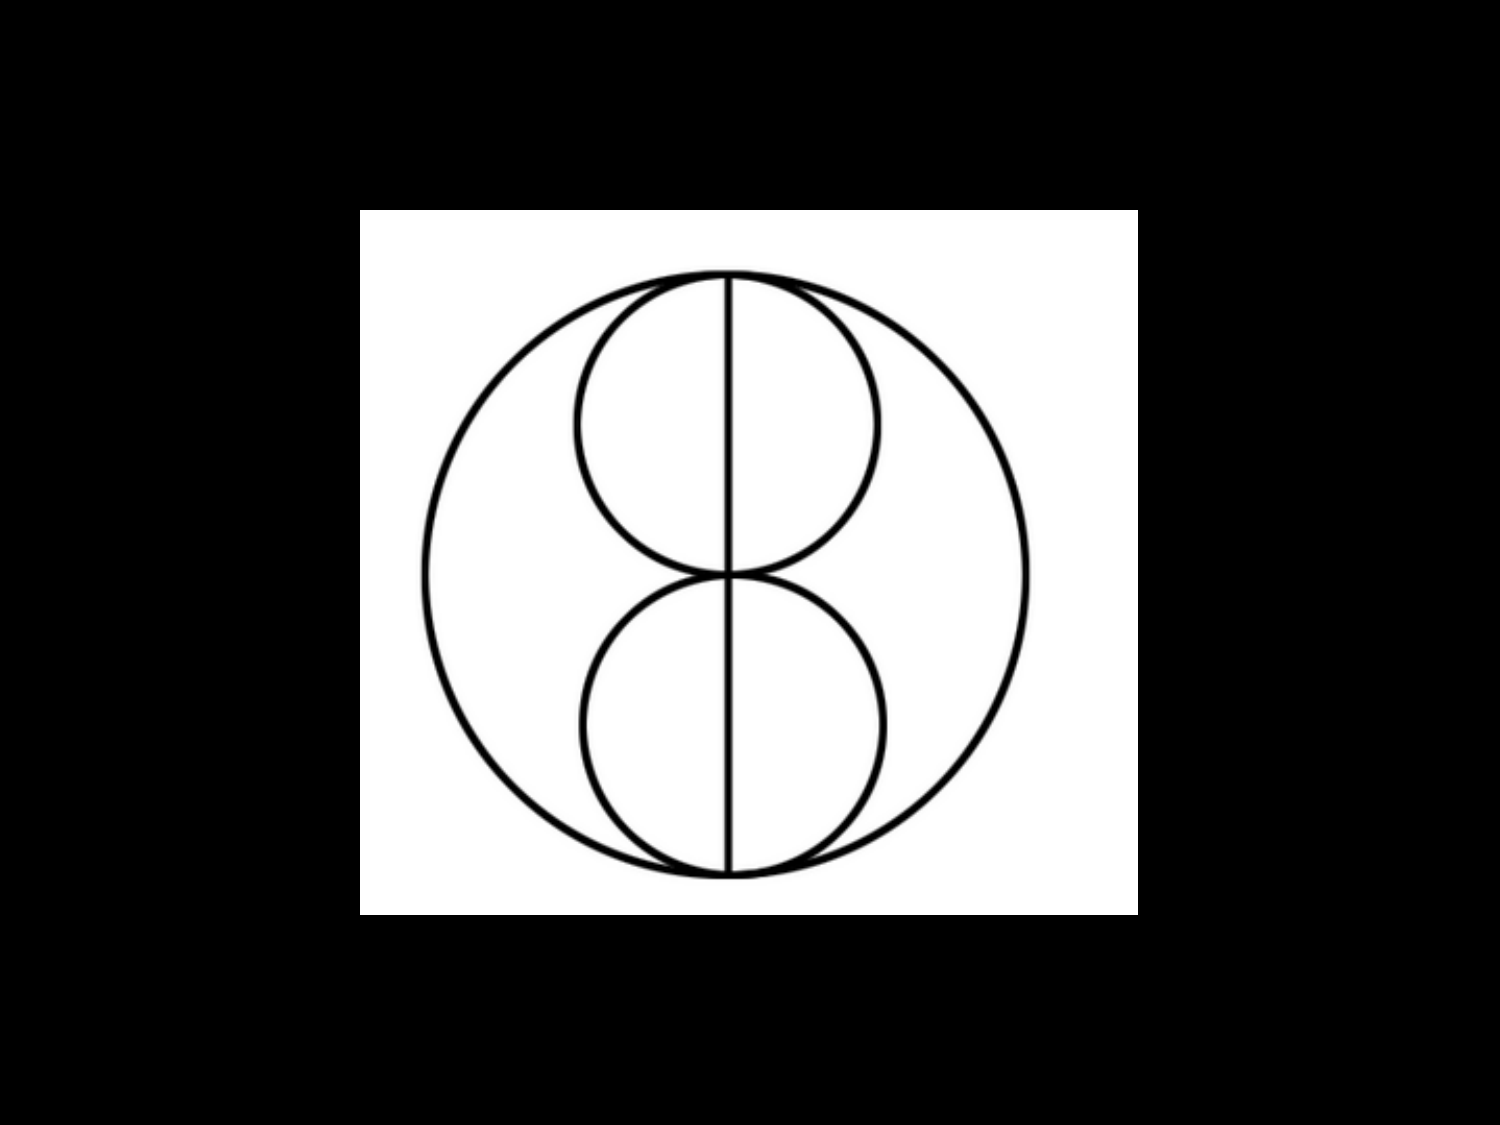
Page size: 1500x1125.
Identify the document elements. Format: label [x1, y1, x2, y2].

picture [360, 210, 1138, 915]
